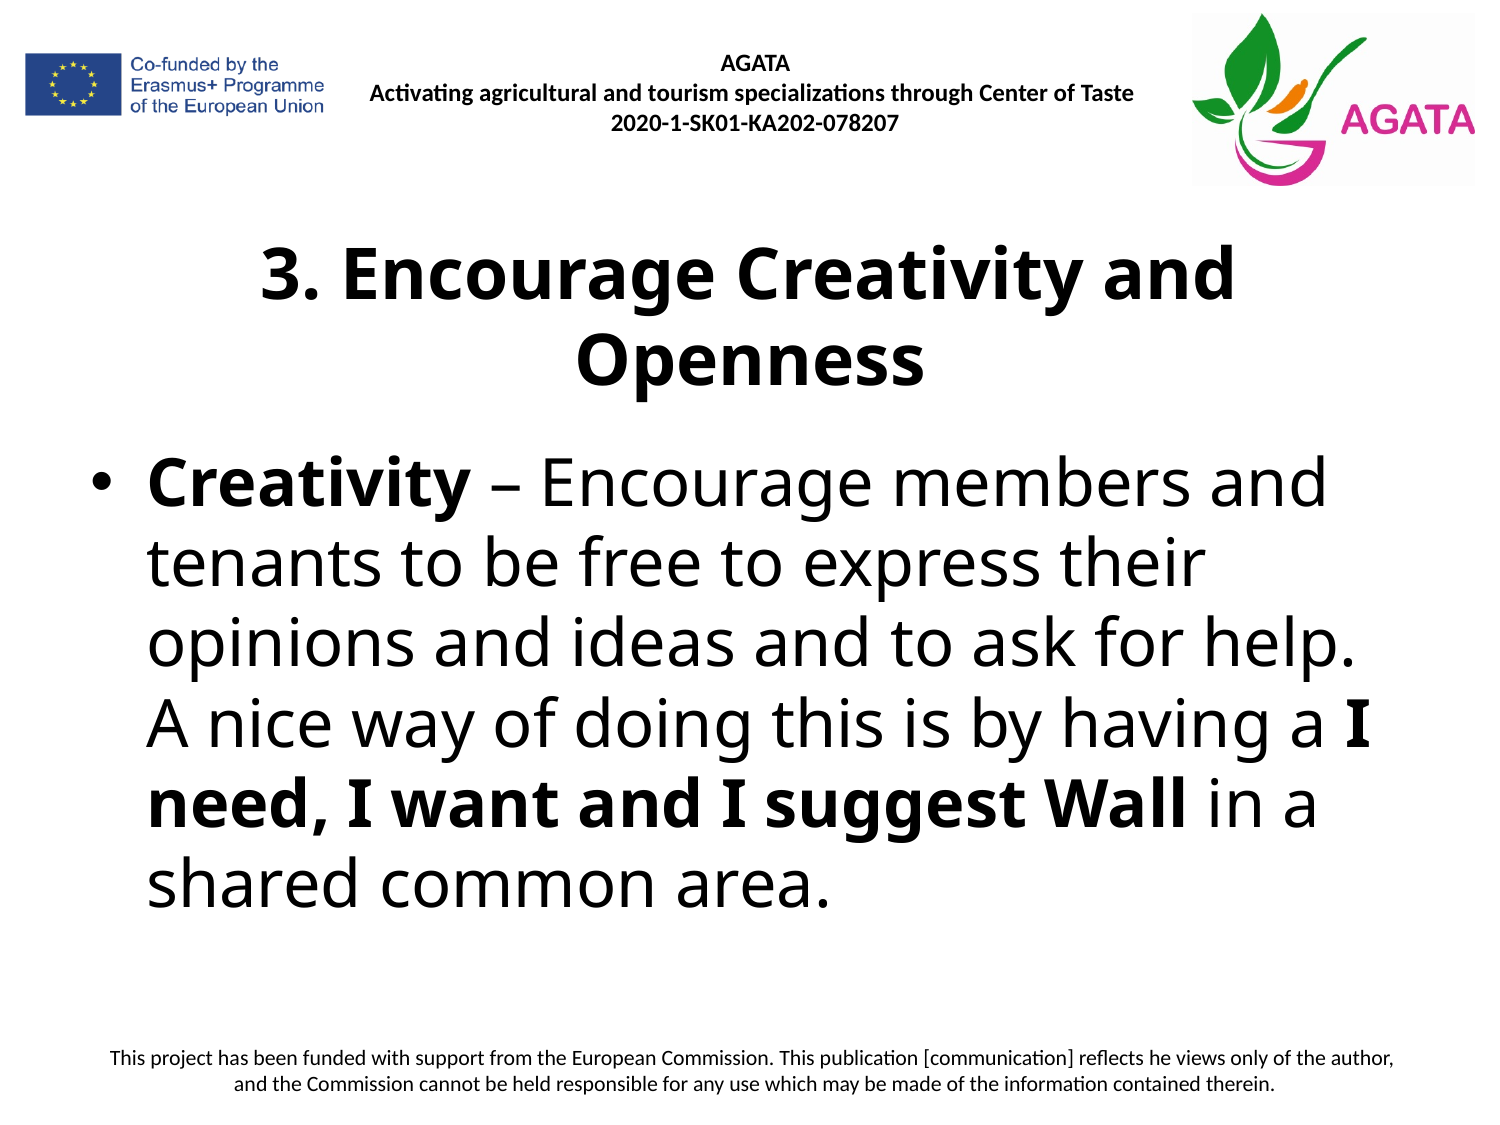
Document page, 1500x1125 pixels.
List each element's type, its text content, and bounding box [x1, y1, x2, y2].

picture [25, 53, 333, 120]
picture [1192, 13, 1475, 186]
title 3. Encourage Creativity and Openness [75, 219, 1425, 408]
list Creativity – Encourage members and tenants to be free to express their opinions and ideas and to ask for help. A nice way of doing this is by having a I need, I want and I suggest Wall in a shared common area. [75, 432, 1425, 1035]
